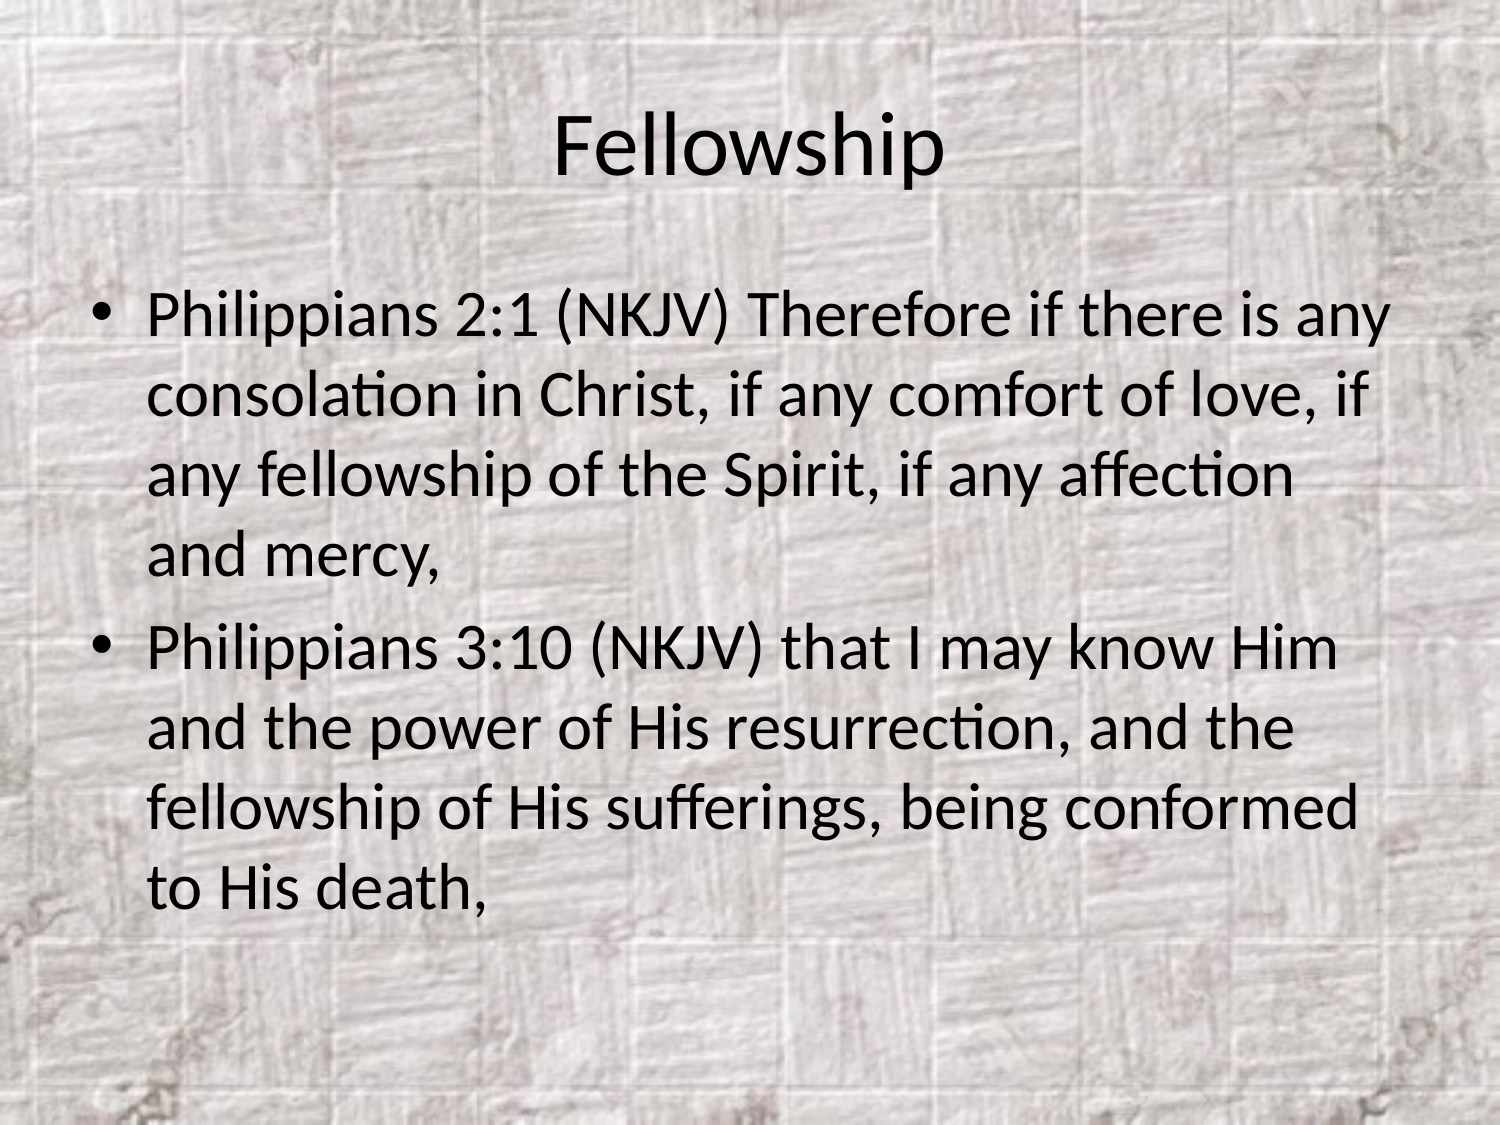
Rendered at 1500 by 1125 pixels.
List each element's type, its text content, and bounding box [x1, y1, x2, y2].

title Fellowship [75, 45, 1425, 233]
picture [0, 0, 1500, 1125]
list Philippians 2:1 (NKJV) Therefore if there is any consolation in Christ, if any comfort of love, if any fellowship of the Spirit, if any affection and mercy, Philippians 3:10 (NKJV) that I may know Him and the power of His resurrection, and the fellowship of His sufferings, being conformed to His death, [75, 262, 1425, 1005]
